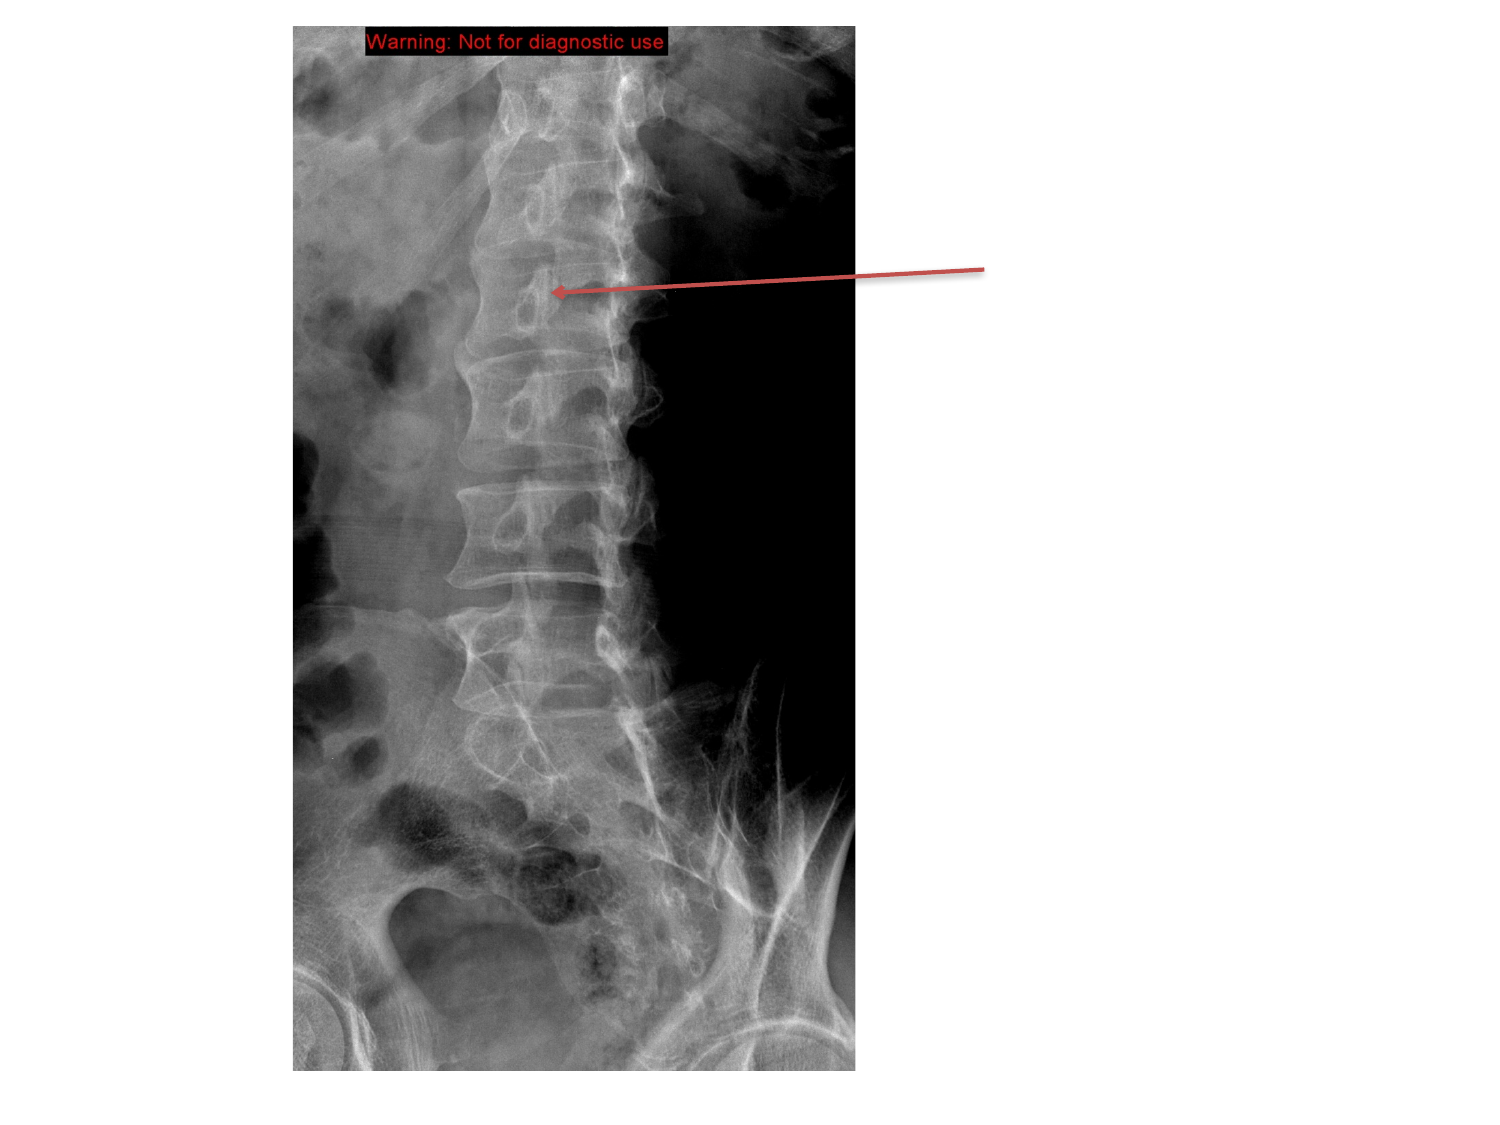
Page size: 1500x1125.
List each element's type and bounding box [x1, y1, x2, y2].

text_box [550, 269, 985, 294]
picture [292, 26, 856, 1071]
